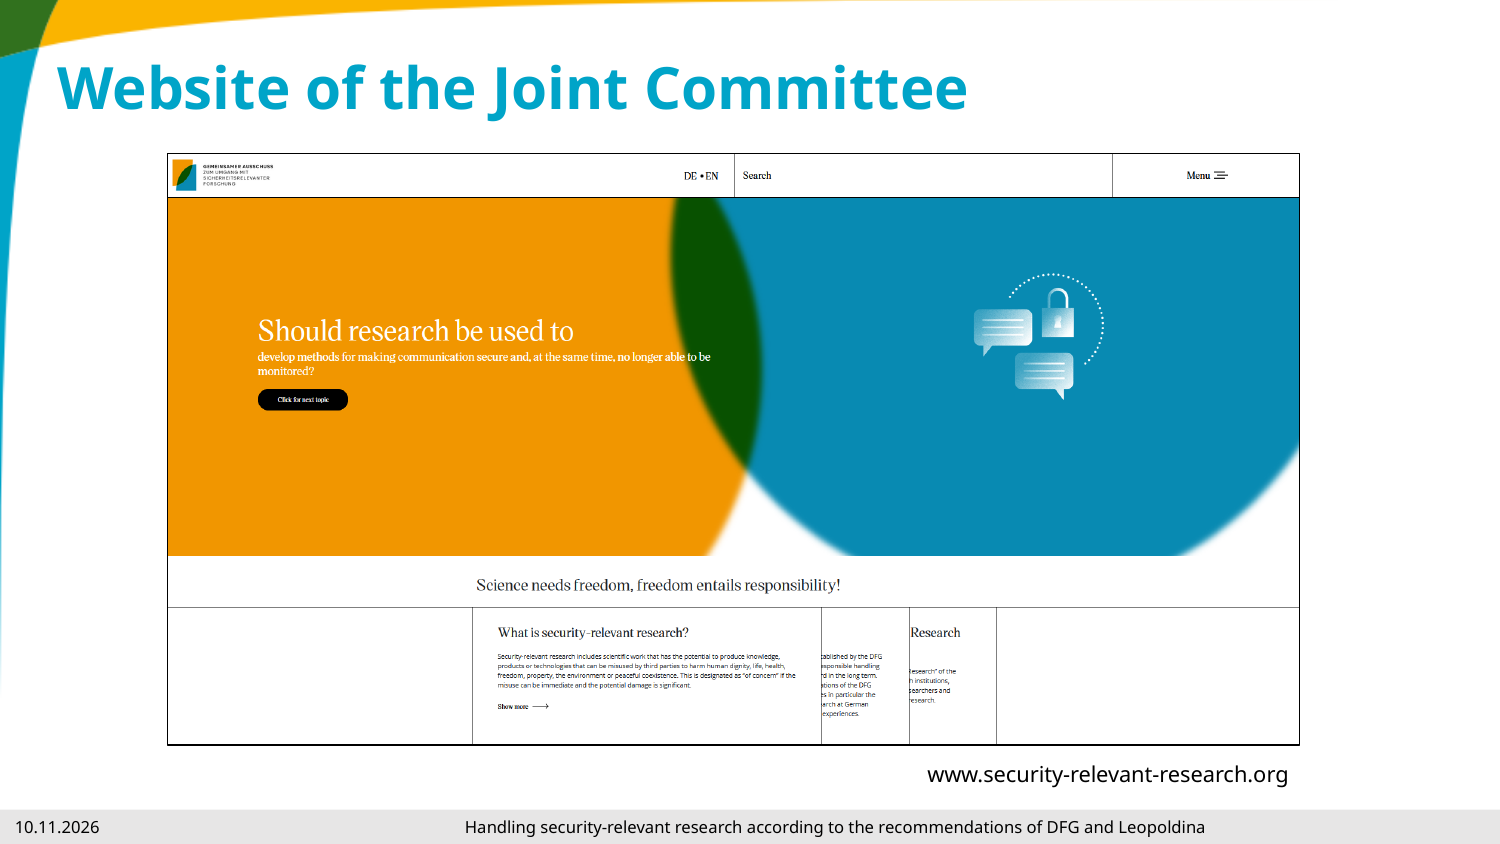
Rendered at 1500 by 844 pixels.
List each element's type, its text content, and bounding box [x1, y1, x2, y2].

title Website of the Joint Committee [42, 13, 1425, 162]
picture [167, 153, 1299, 745]
picture [1042, 289, 1073, 337]
picture [1016, 353, 1073, 398]
text_box www.security-relevant-research.org [912, 753, 1319, 795]
picture [975, 310, 1032, 353]
